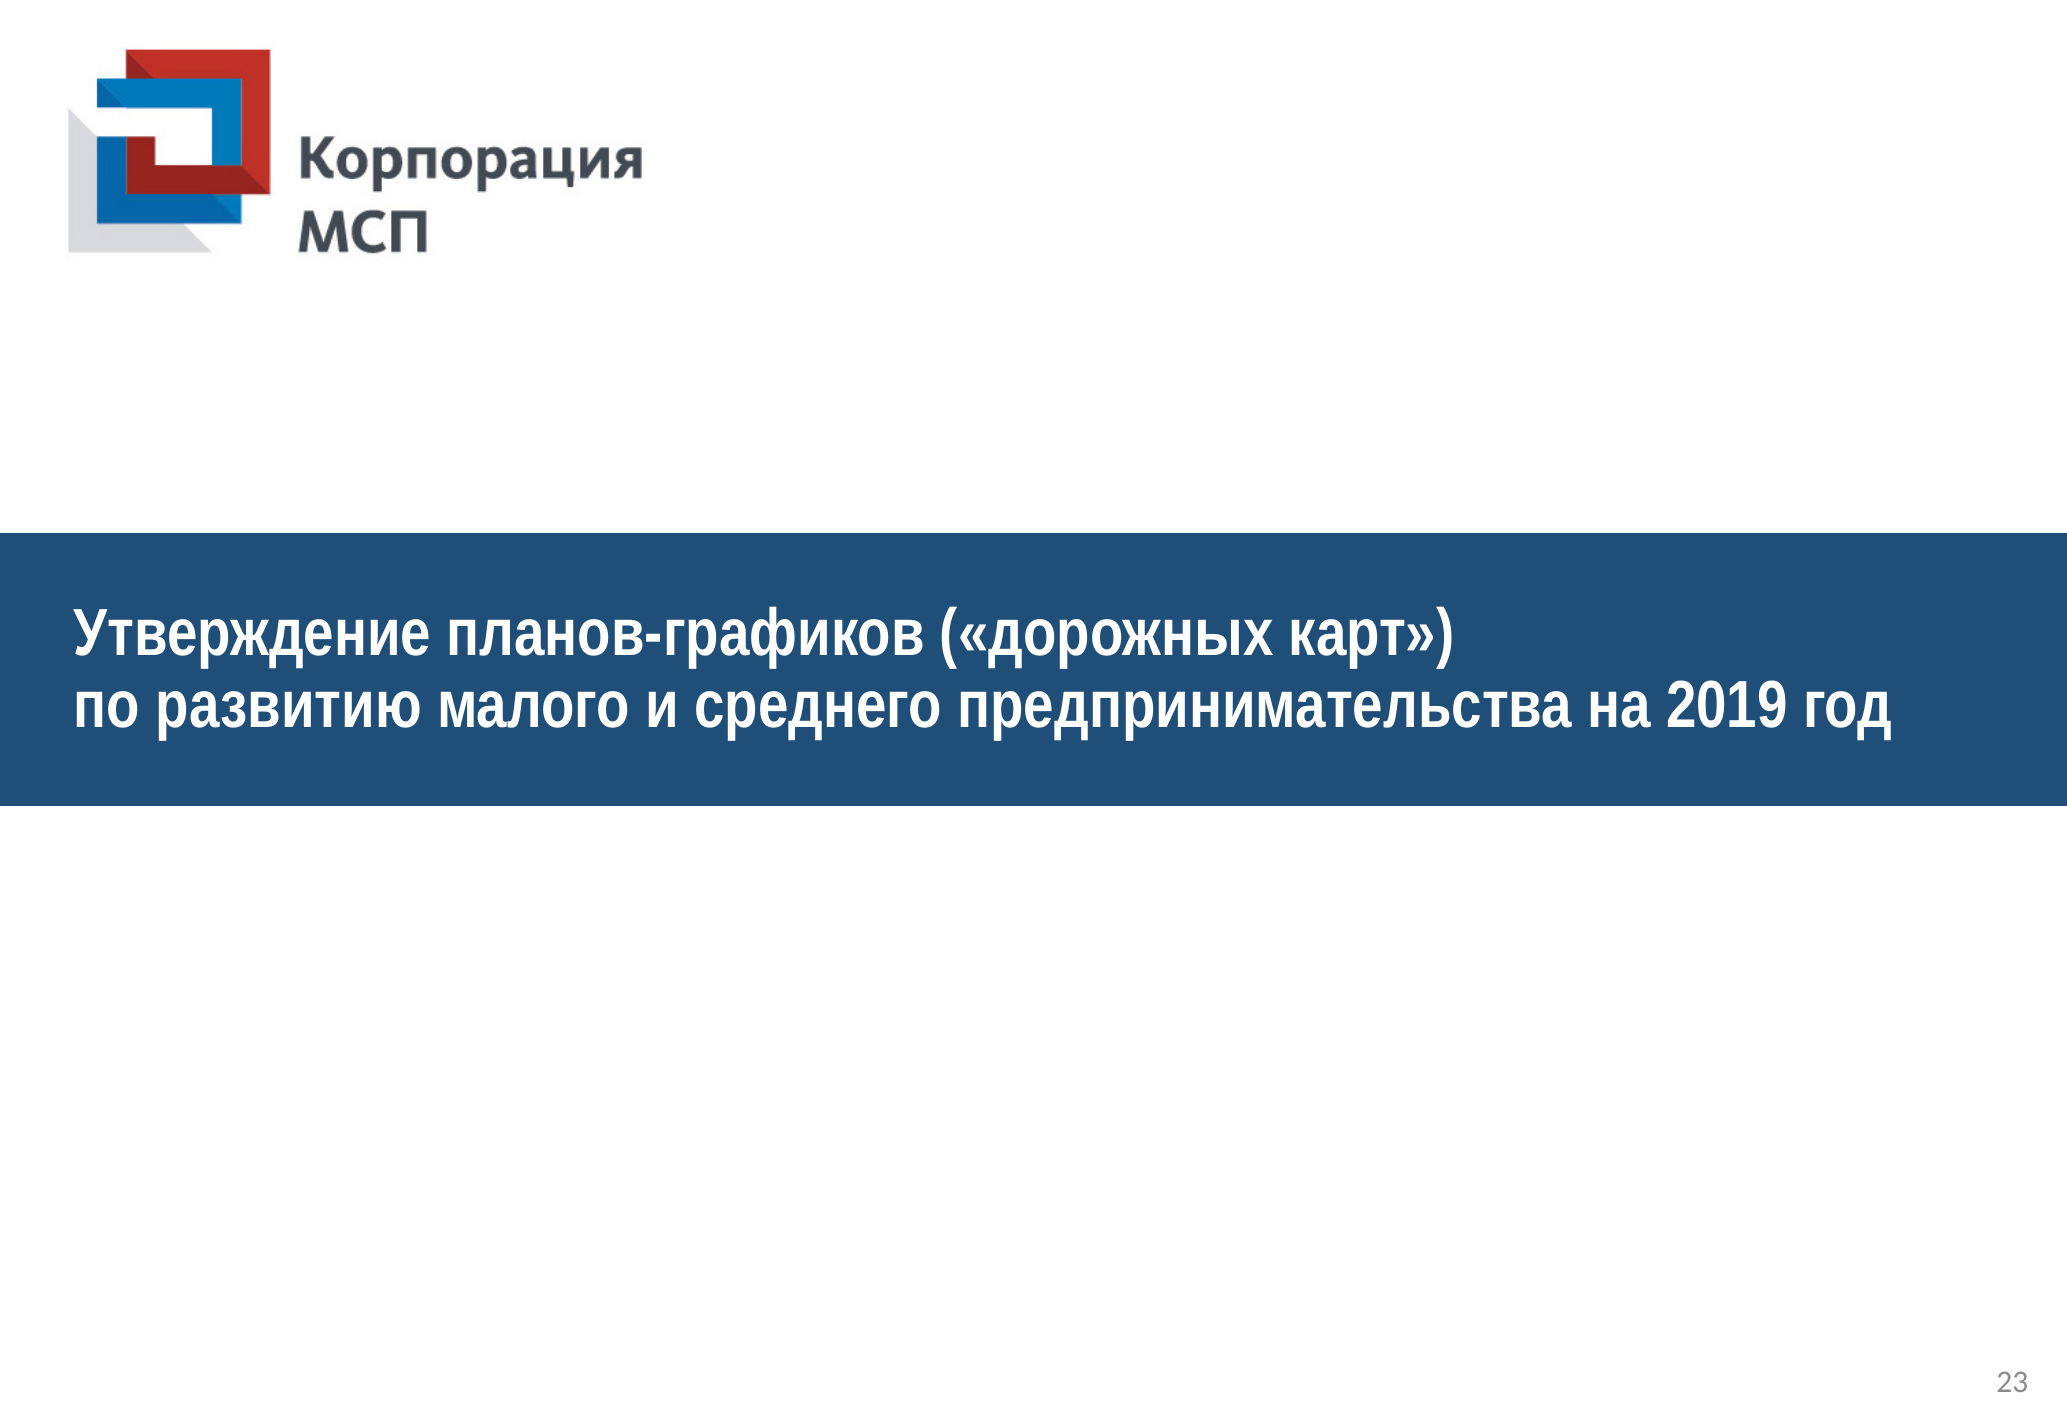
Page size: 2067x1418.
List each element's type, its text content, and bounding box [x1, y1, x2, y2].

text_box Утверждение планов-графиков («дорожных карт») по развитию малого и среднего предпринимательства на 2019 год [0, 533, 2067, 806]
picture [0, 0, 683, 311]
slide_number 23 [1578, 1341, 2044, 1418]
